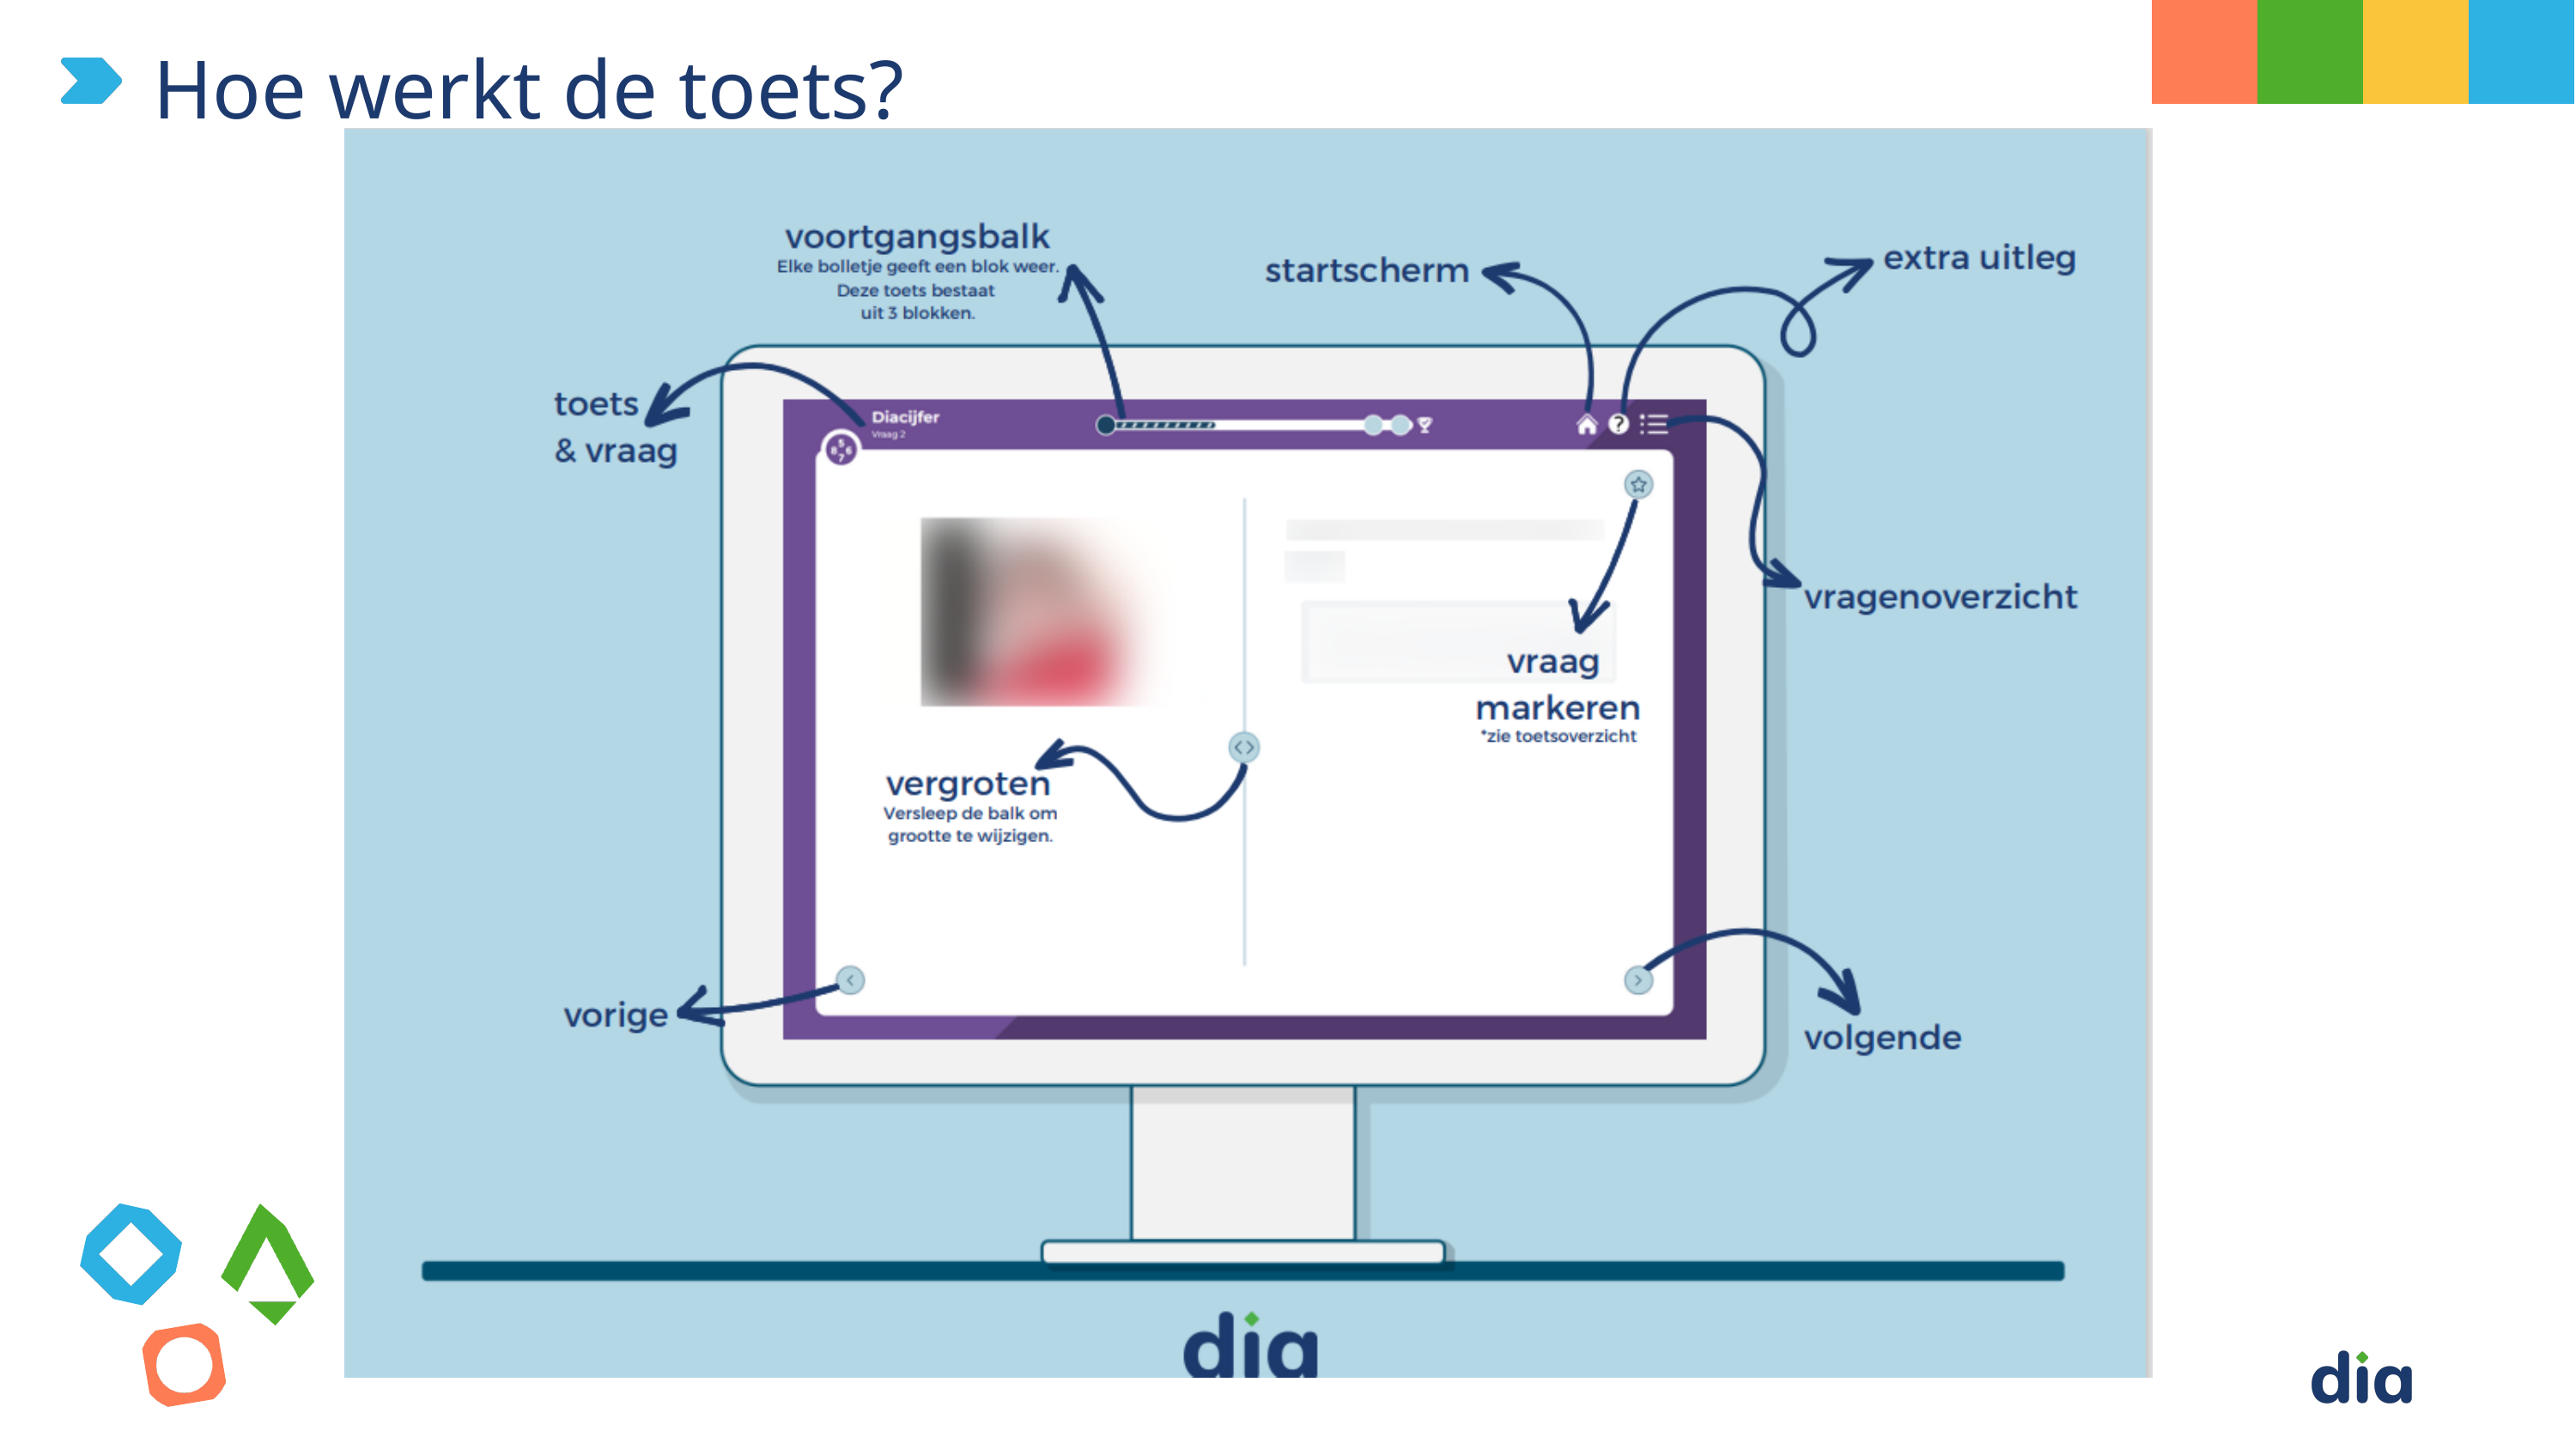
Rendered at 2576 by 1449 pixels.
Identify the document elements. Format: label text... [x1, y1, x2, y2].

text_box [2294, 1331, 2432, 1423]
text_box [61, 58, 122, 104]
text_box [2151, 0, 2258, 104]
text_box [203, 1201, 330, 1326]
text_box [139, 1320, 229, 1410]
text_box [74, 1197, 188, 1311]
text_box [2470, 0, 2575, 104]
picture [344, 128, 2153, 1378]
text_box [2259, 0, 2364, 104]
text_box Hoe werkt de toets? [153, 21, 1171, 135]
